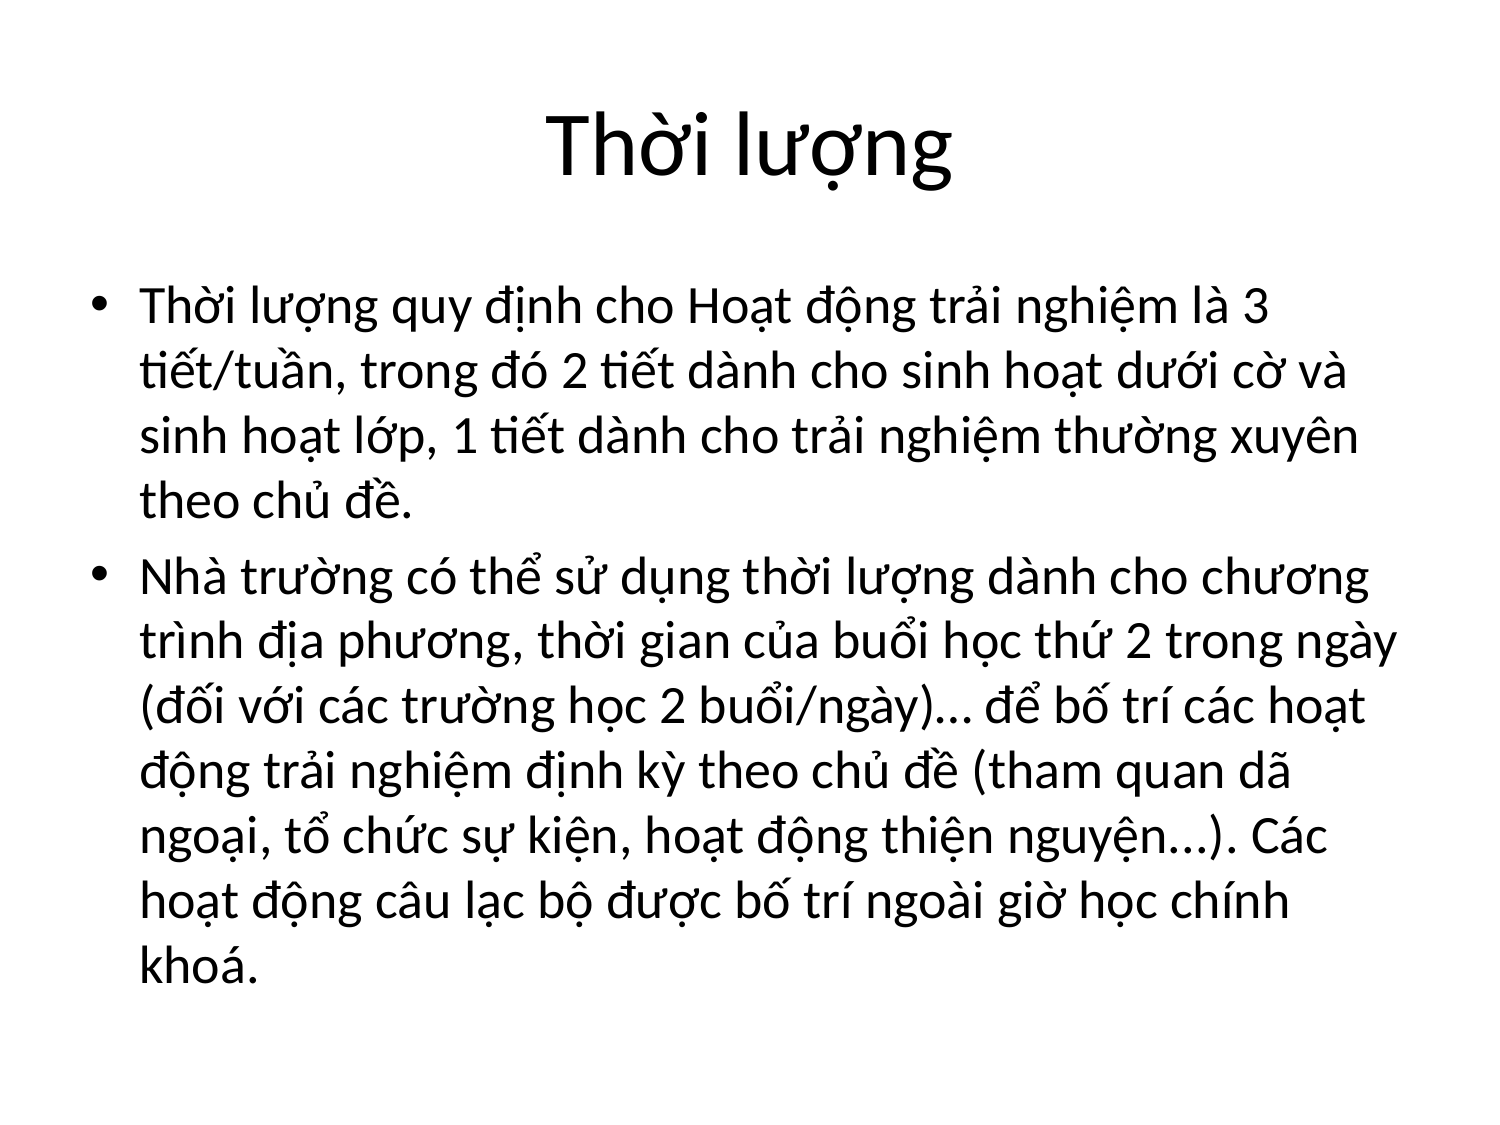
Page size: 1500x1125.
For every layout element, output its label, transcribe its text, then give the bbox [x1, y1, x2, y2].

list Thời lượng quy định cho Hoạt động trải nghiệm là 3 tiết/tuần, trong đó 2 tiết dành cho sinh hoạt dưới cờ và sinh hoạt lớp, 1 tiết dành cho trải nghiệm thường xuyên theo chủ đề. Nhà trường có thể sử dụng thời lượng dành cho chương trình địa phương, thời gian của buổi học thứ 2 trong ngày (đối với các trường học 2 buổi/ngày)… để bố trí các hoạt động trải nghiệm định kỳ theo chủ đề (tham quan dã ngoại, tổ chức sự kiện, hoạt động thiện nguyện...). Các hoạt động câu lạc bộ được bố trí ngoài giờ học chính khoá. [75, 262, 1425, 1005]
title Thời lượng [75, 45, 1425, 233]
